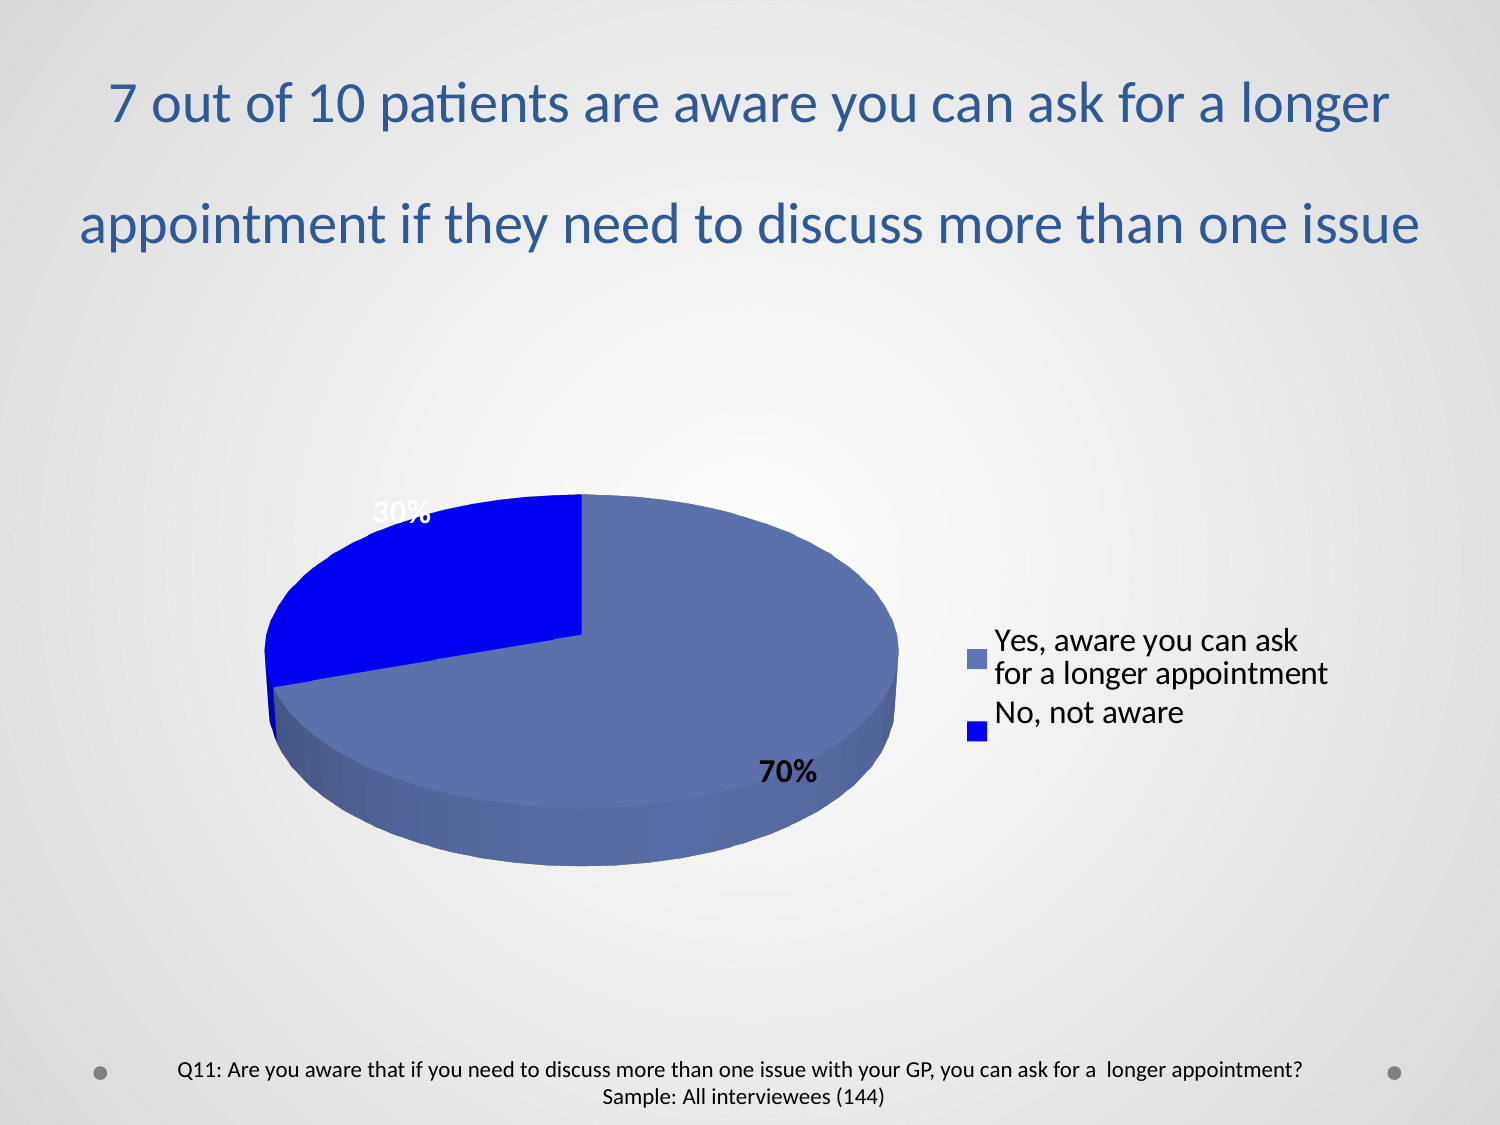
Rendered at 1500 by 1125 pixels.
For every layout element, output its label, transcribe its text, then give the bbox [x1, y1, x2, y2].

text_box Q11: Are you aware that if you need to discuss more than one issue with your GP, you can ask for a longer appointment? Sample: All interviewees (144) [76, 1046, 1412, 1117]
title 7 out of 10 patients are aware you can ask for a longer appointment if they need to discuss more than one issue [0, 0, 1500, 263]
chart [206, 314, 1353, 1048]
